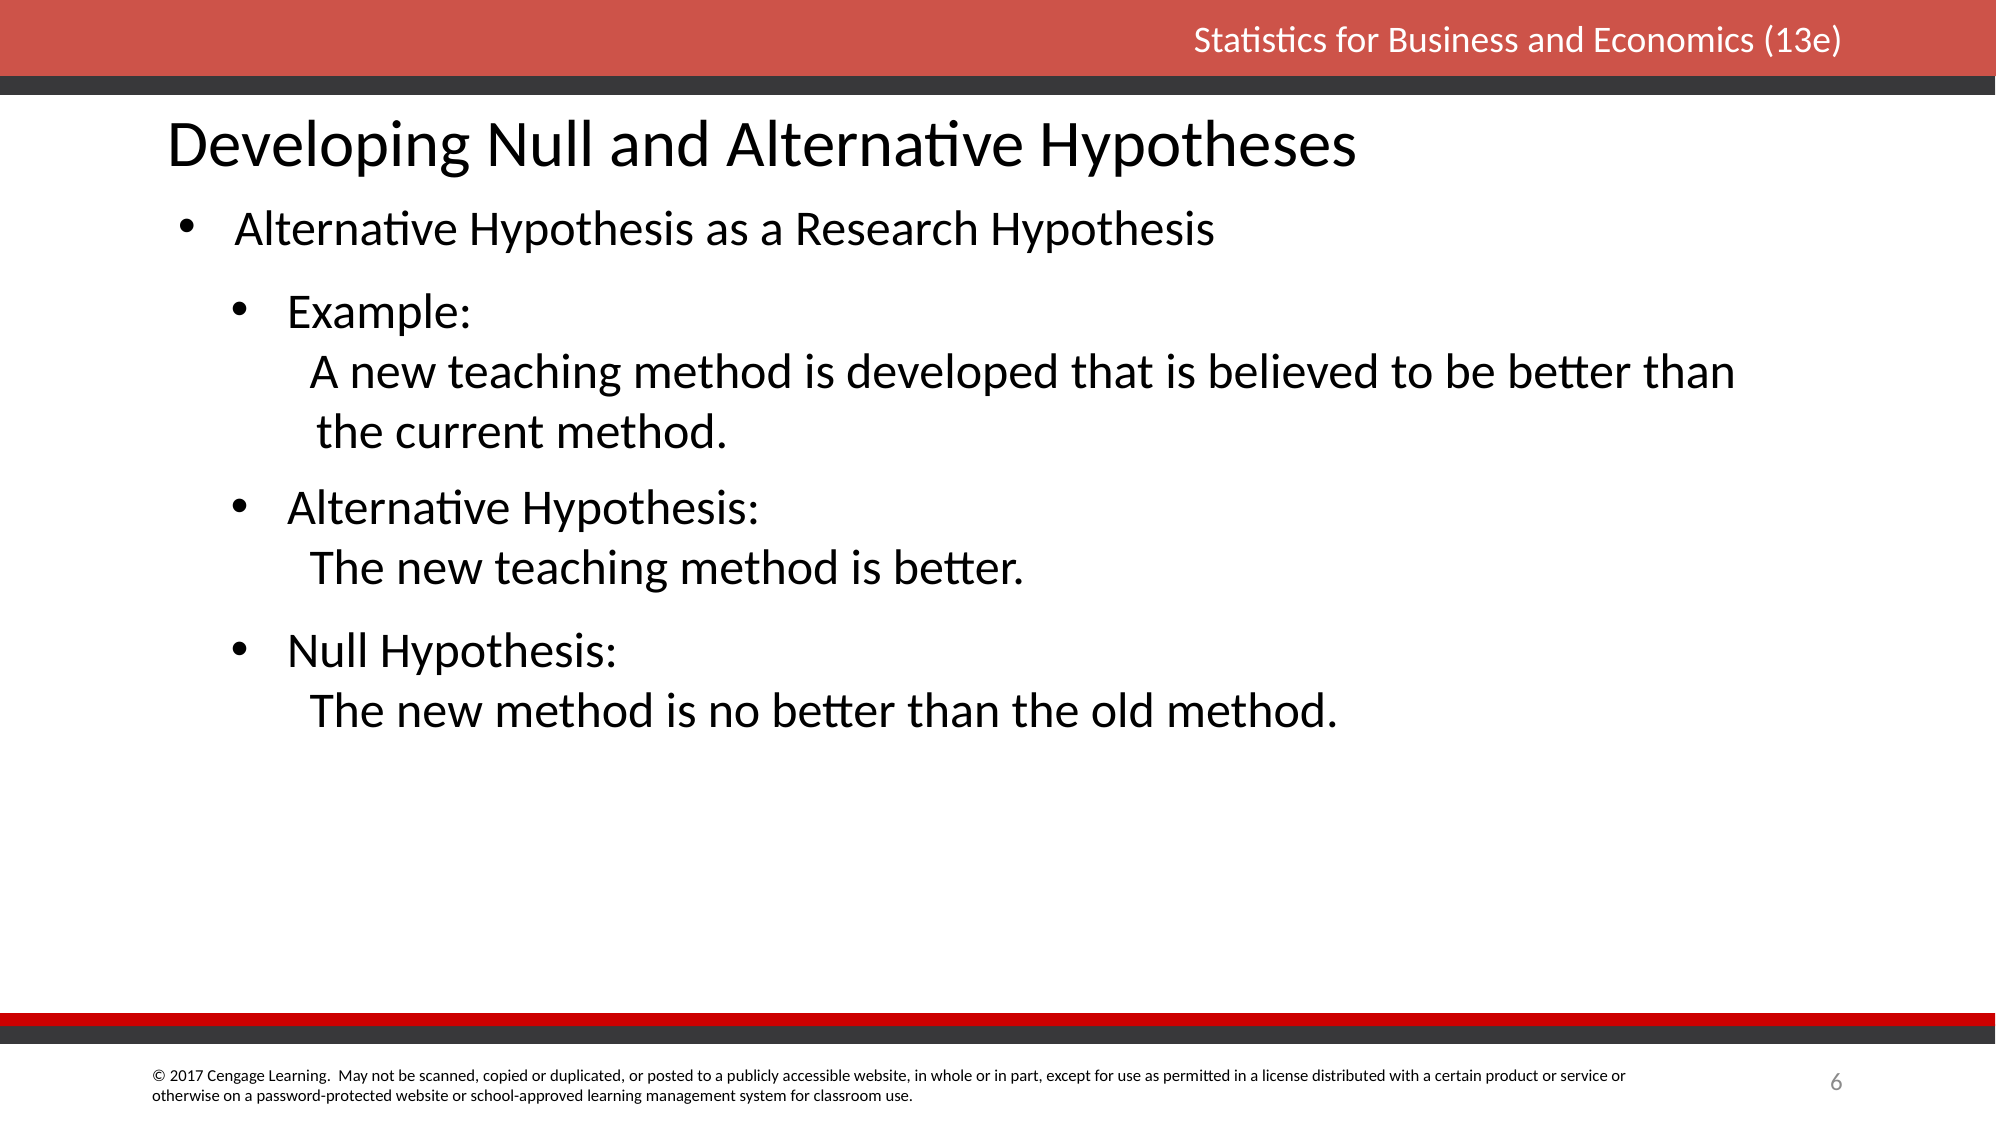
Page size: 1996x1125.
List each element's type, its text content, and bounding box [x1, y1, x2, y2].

picture [0, 76, 1996, 95]
picture [0, 1027, 1996, 1044]
text_box Alternative Hypothesis: The new teaching method is better. [216, 443, 1813, 591]
text_box Example: A new teaching method is developed that is believed to be better than the current method. [216, 258, 1821, 478]
slide_number 6 [1755, 1057, 1858, 1103]
text_box Null Hypothesis: The new method is no better than the old method. [216, 591, 1813, 764]
title Developing Null and Alternative Hypotheses [152, 91, 1849, 198]
text_box Alternative Hypothesis as a Research Hypothesis [163, 188, 1911, 283]
